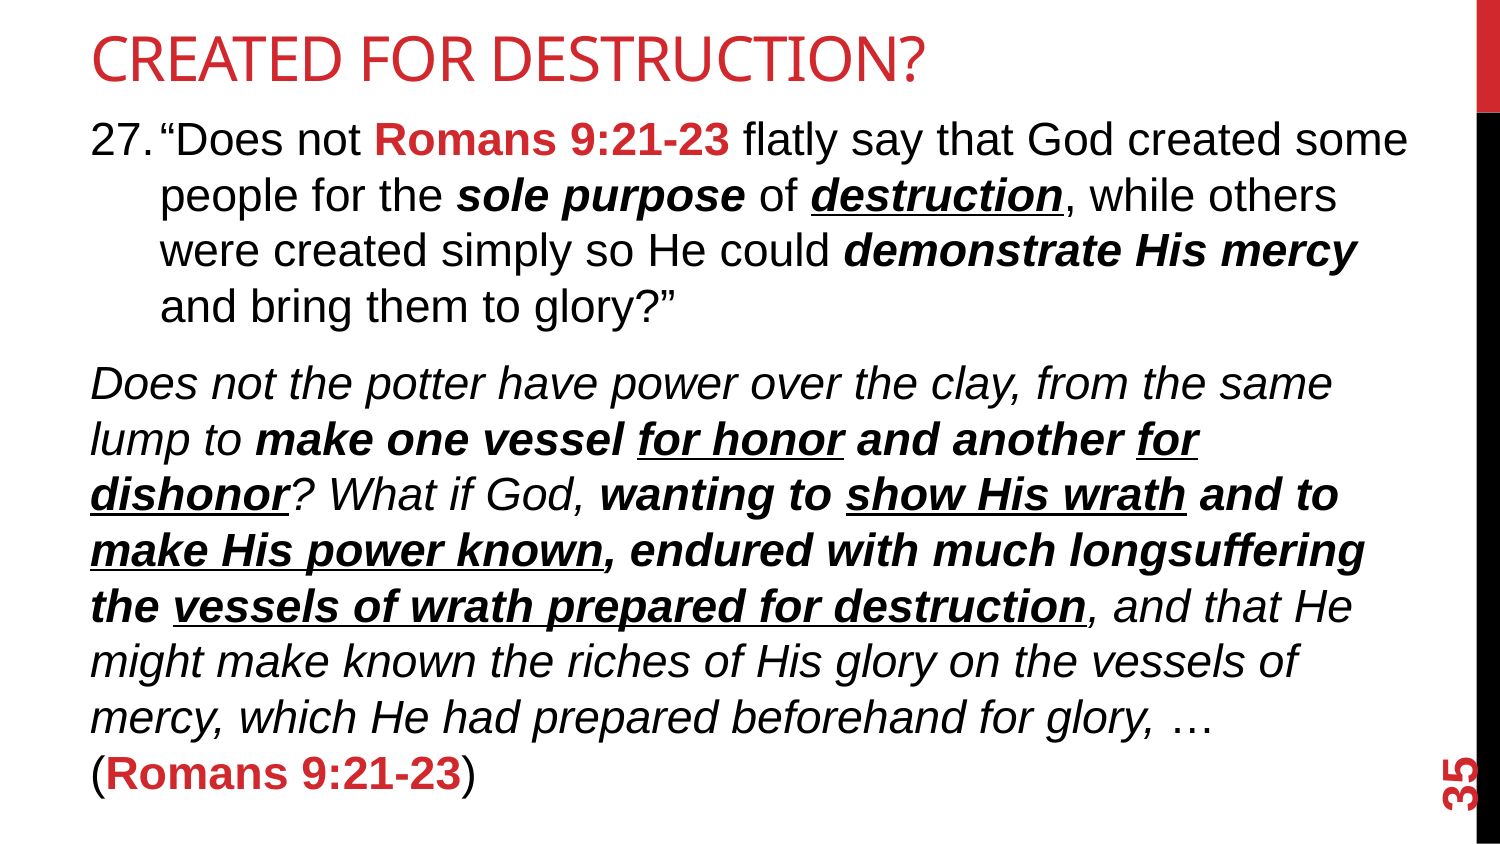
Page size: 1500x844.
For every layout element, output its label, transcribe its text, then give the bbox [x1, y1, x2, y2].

title Created For Destruction? [75, 11, 1425, 101]
slide_number 35 [1427, 665, 1488, 828]
list “Does not Romans 9:21-23 flatly say that God created some people for the sole purpose of destruction, while others were created simply so He could demonstrate His mercy and bring them to glory?” Does not the potter have power over the clay, from the same lump to make one vessel for honor and another for dishonor? What if God, wanting to show His wrath and to make His power known, endured with much longsuffering the vessels of wrath prepared for destruction, and that He might make known the riches of His glory on the vessels of mercy, which He had prepared beforehand for glory, … (Romans 9:21-23) [75, 101, 1425, 811]
